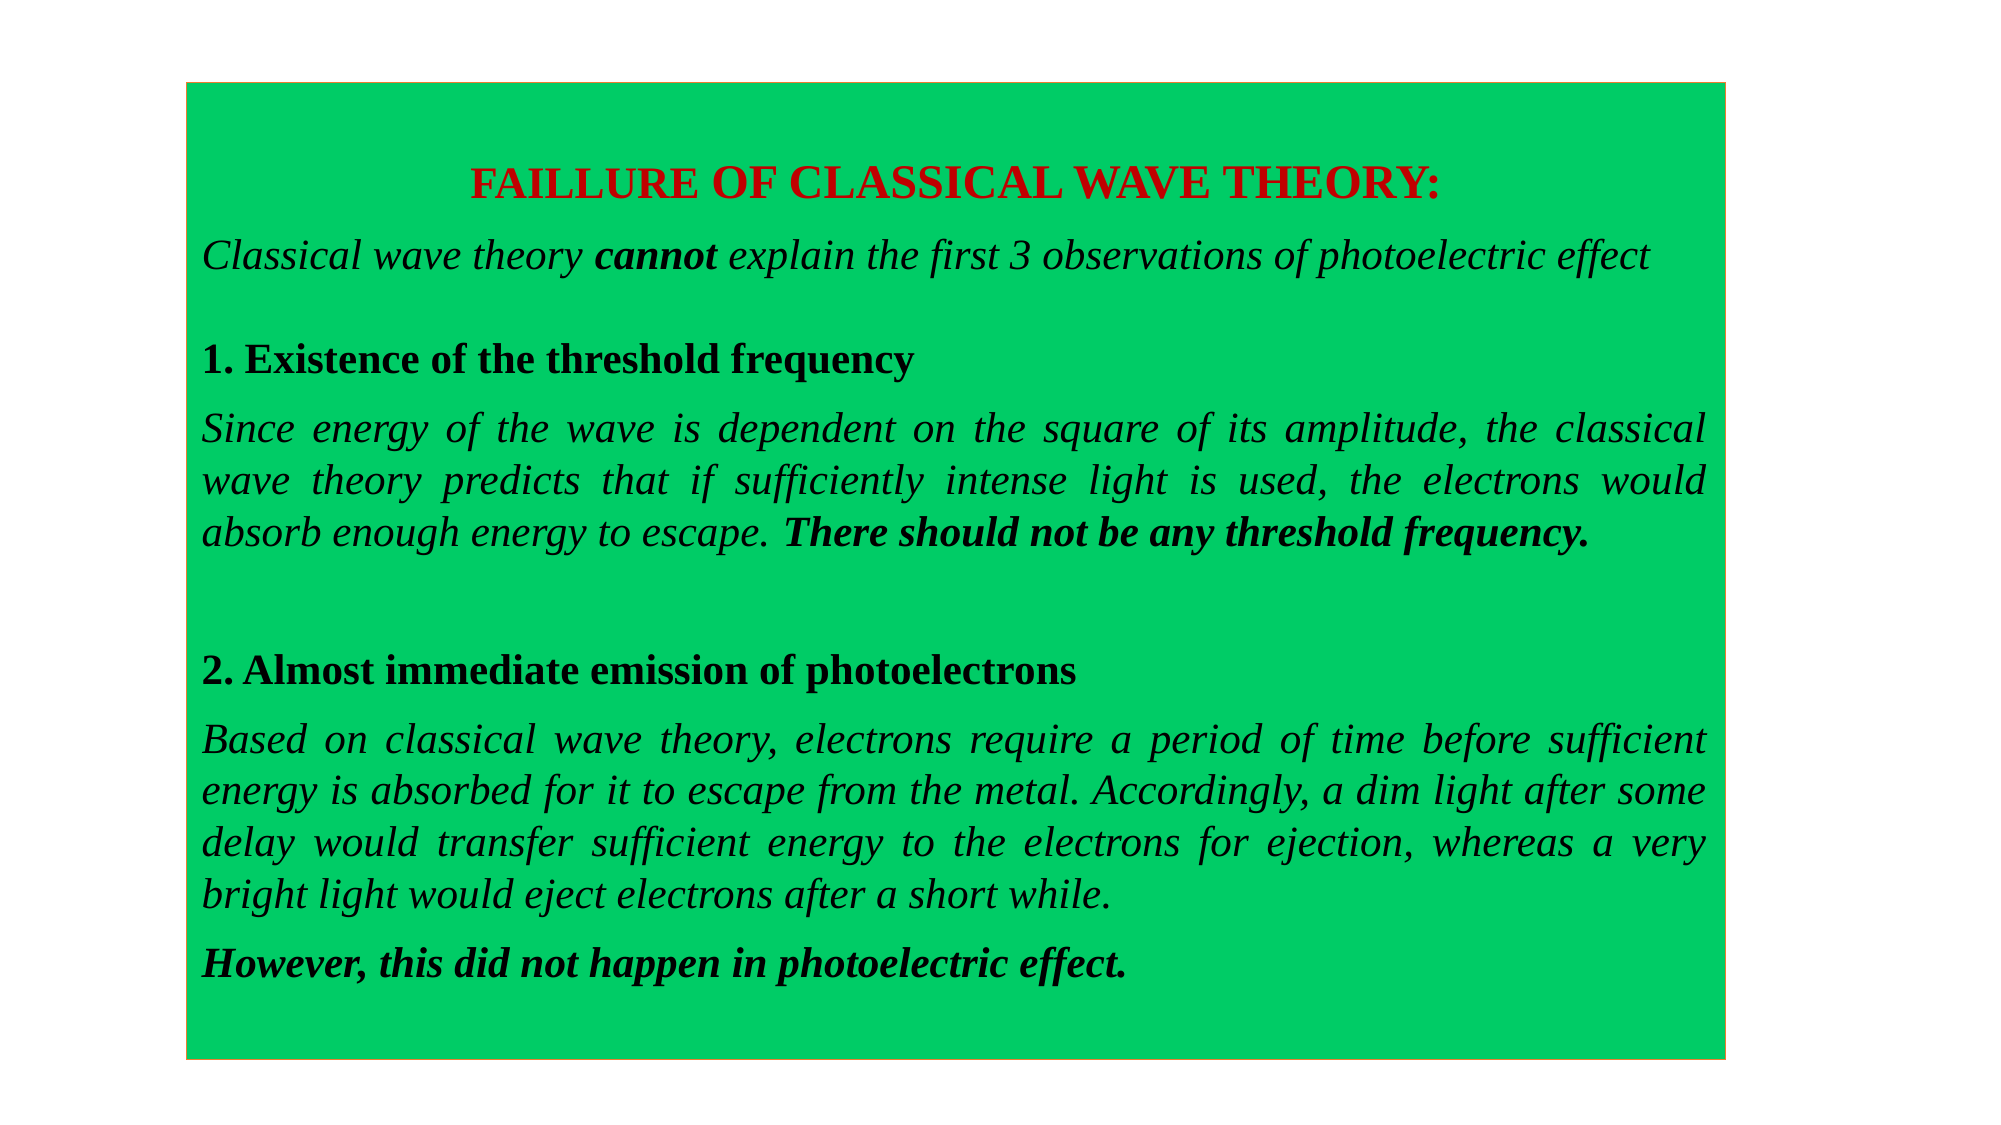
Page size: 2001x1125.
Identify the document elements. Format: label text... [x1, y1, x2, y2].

subtitle FAILLURE OF CLASSICAL WAVE THEORY: Classical wave theory cannot explain the first 3 observations of photoelectric effect 1. Existence of the threshold frequency Since energy of the wave is dependent on the square of its amplitude, the classical wave theory predicts that if sufficiently intense light is used, the electrons would absorb enough energy to escape. There should not be any threshold frequency. 2. Almost immediate emission of photoelectrons Based on classical wave theory, electrons require a period of time before sufficient energy is absorbed for it to escape from the metal. Accordingly, a dim light after some delay would transfer sufficient energy to the electrons for ejection, whereas a very bright light would eject electrons after a short while. However, this did not happen in photoelectric effect. [186, 82, 1726, 1060]
